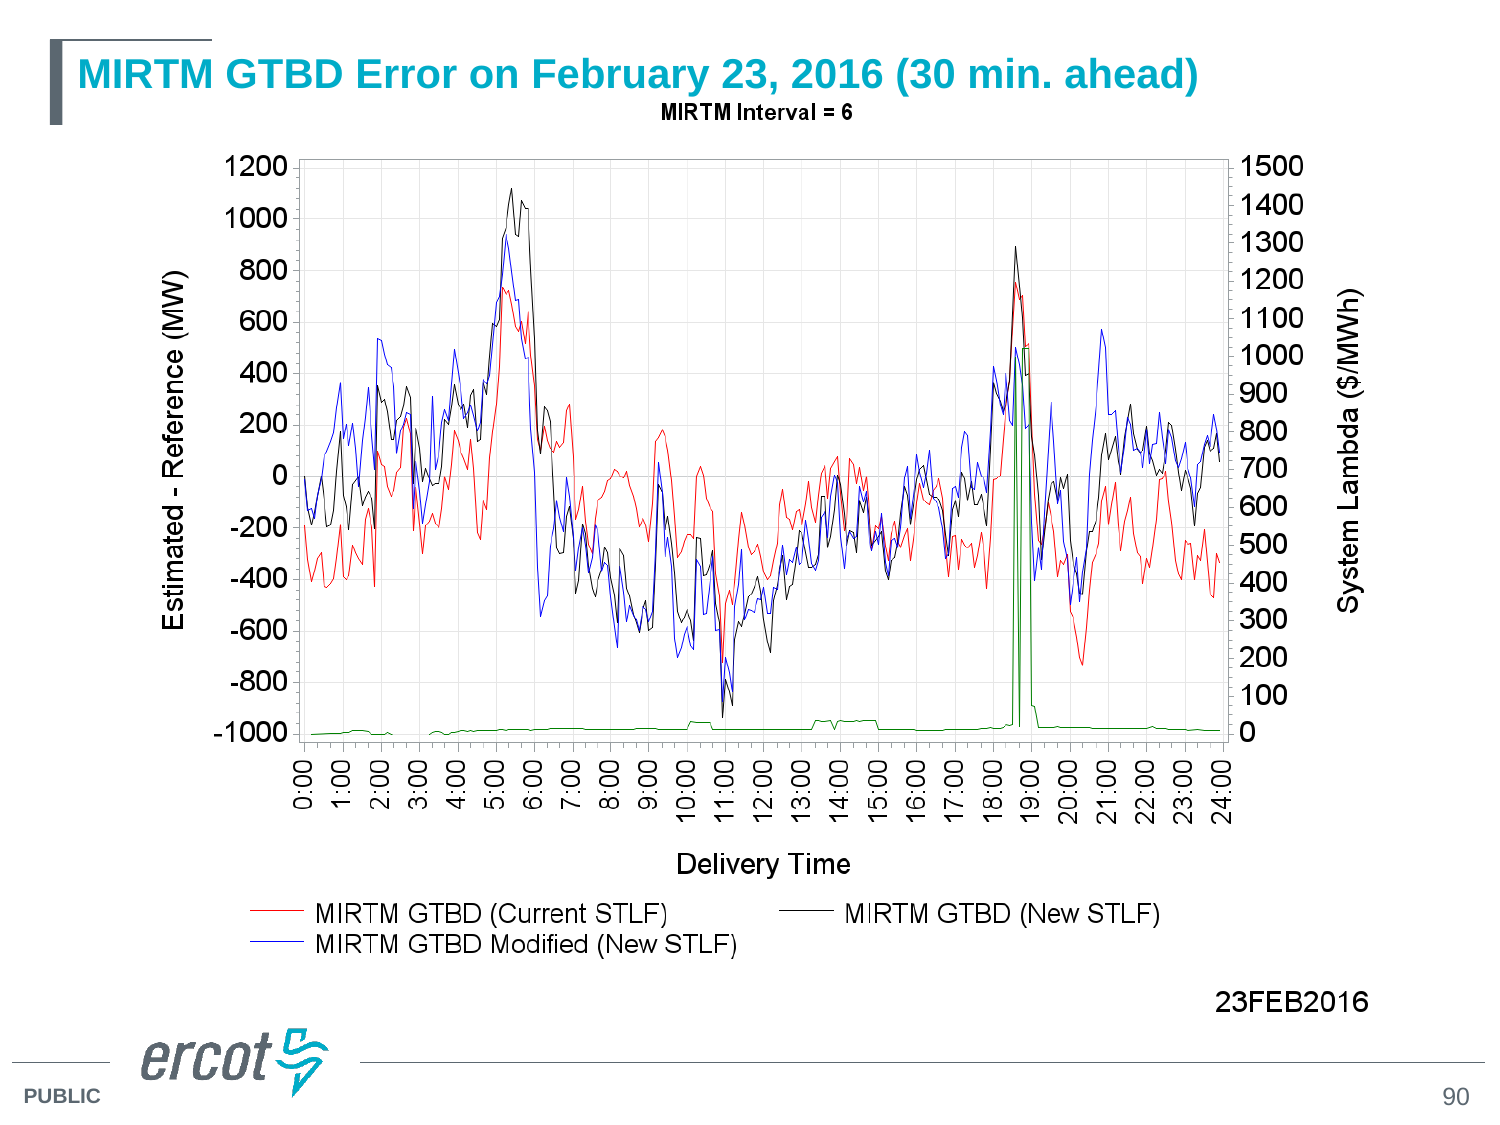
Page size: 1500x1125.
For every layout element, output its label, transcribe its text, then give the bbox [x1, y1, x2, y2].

picture [142, 99, 1369, 1020]
picture [137, 1024, 332, 1100]
title MIRTM GTBD Error on February 23, 2016 (30 min. ahead) [62, 39, 1450, 228]
